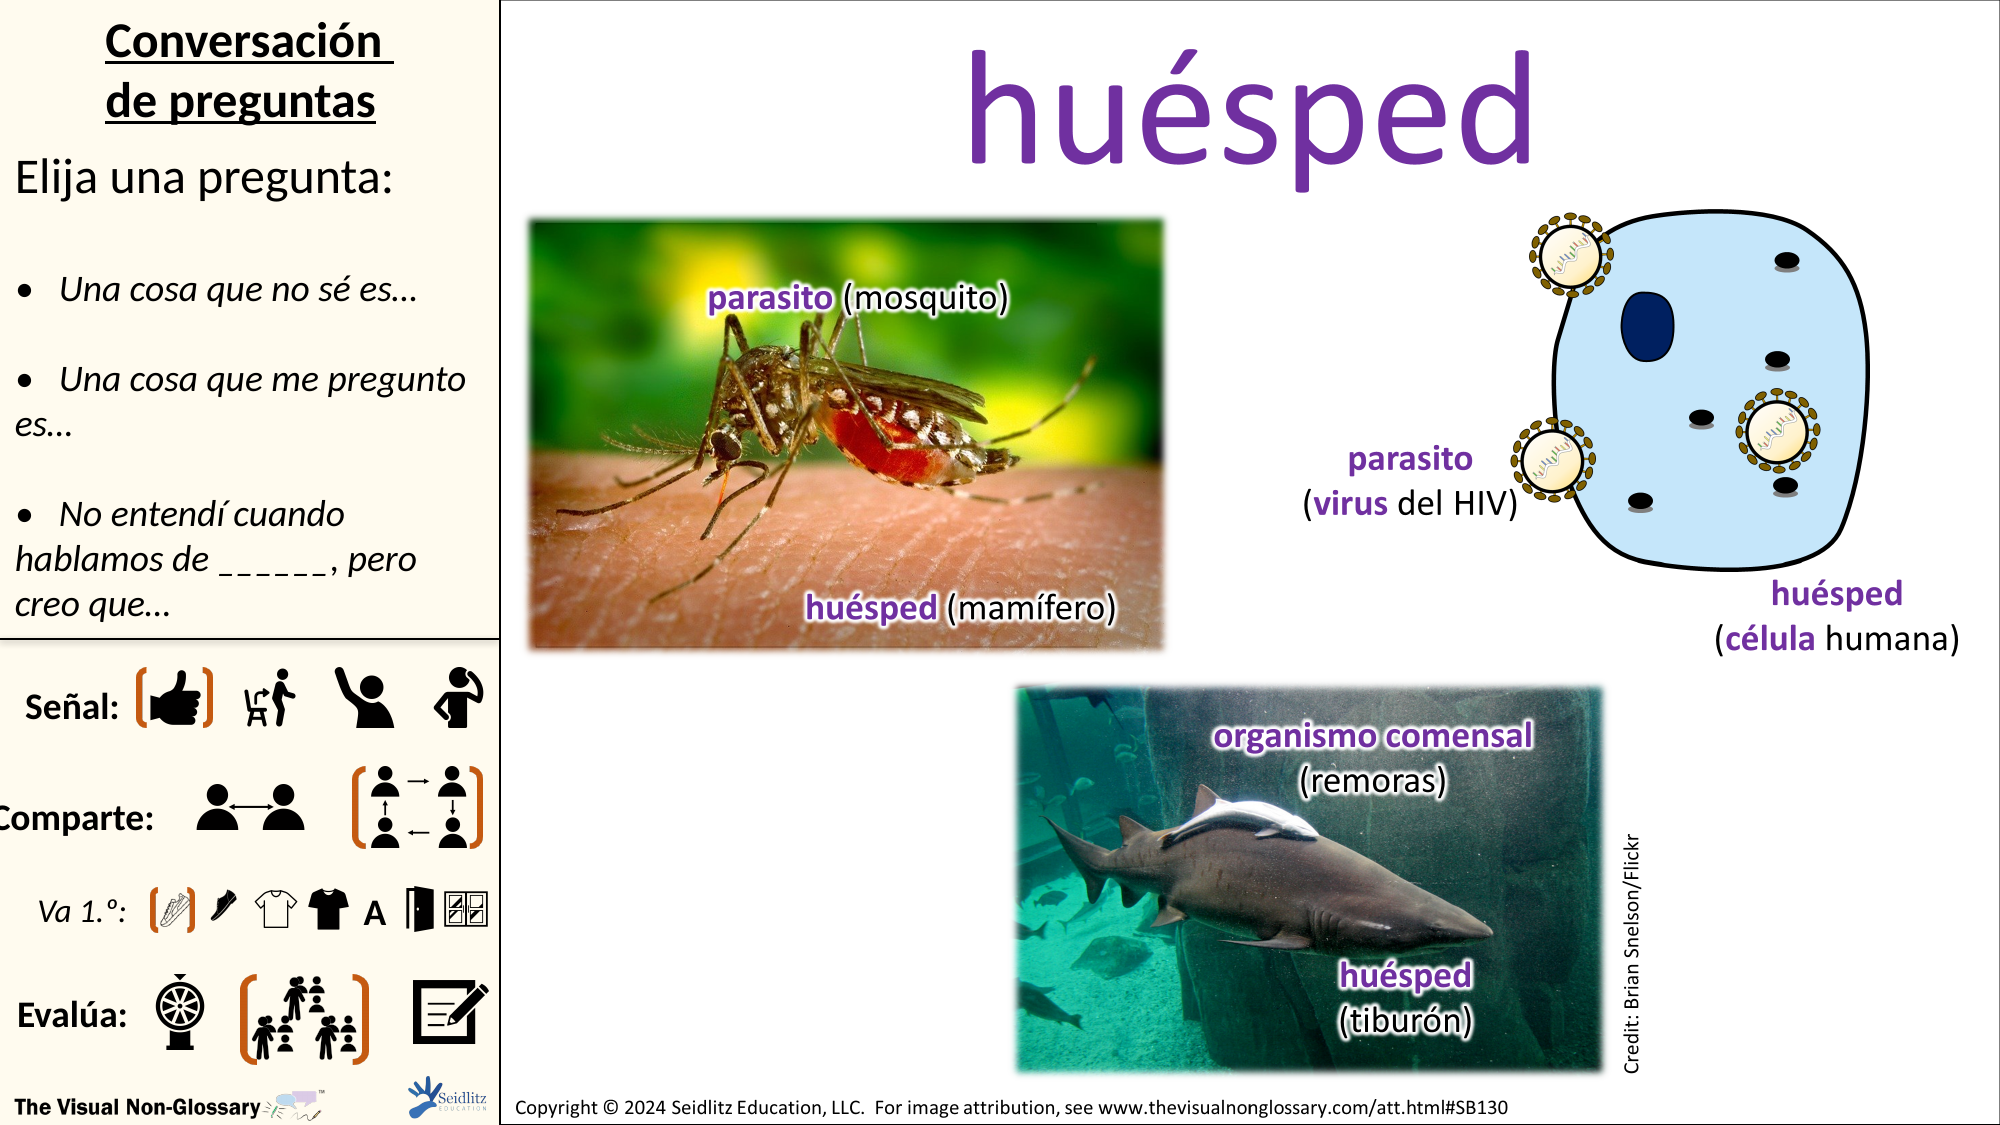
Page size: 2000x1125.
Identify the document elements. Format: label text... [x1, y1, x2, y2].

picture [149, 886, 196, 934]
picture [202, 886, 241, 925]
text_box Comparte: [0, 785, 170, 846]
picture [428, 667, 490, 728]
picture [136, 667, 214, 728]
picture [413, 974, 490, 1051]
picture [397, 886, 490, 932]
picture [352, 766, 484, 850]
text_box Señal: [10, 674, 135, 735]
text_box A [348, 880, 402, 941]
picture [239, 667, 301, 728]
text_box Va 1.º: [22, 881, 143, 937]
text_box Conversación de preguntas [90, 0, 409, 135]
picture [499, 0, 2000, 1125]
text_box Elija una pregunta: [0, 135, 494, 211]
picture [403, 1073, 495, 1125]
picture [305, 886, 352, 932]
text_box Evalúa: [2, 982, 137, 1043]
picture [194, 784, 307, 830]
picture [0, 1084, 328, 1125]
text_box • Una cosa que no sé es… • Una cosa que me pregunto es… • No entendí cuando hablamos de ______, pero creo que… [0, 211, 494, 632]
picture [334, 667, 395, 728]
picture [142, 974, 218, 1051]
picture [253, 886, 299, 932]
picture [239, 974, 370, 1066]
